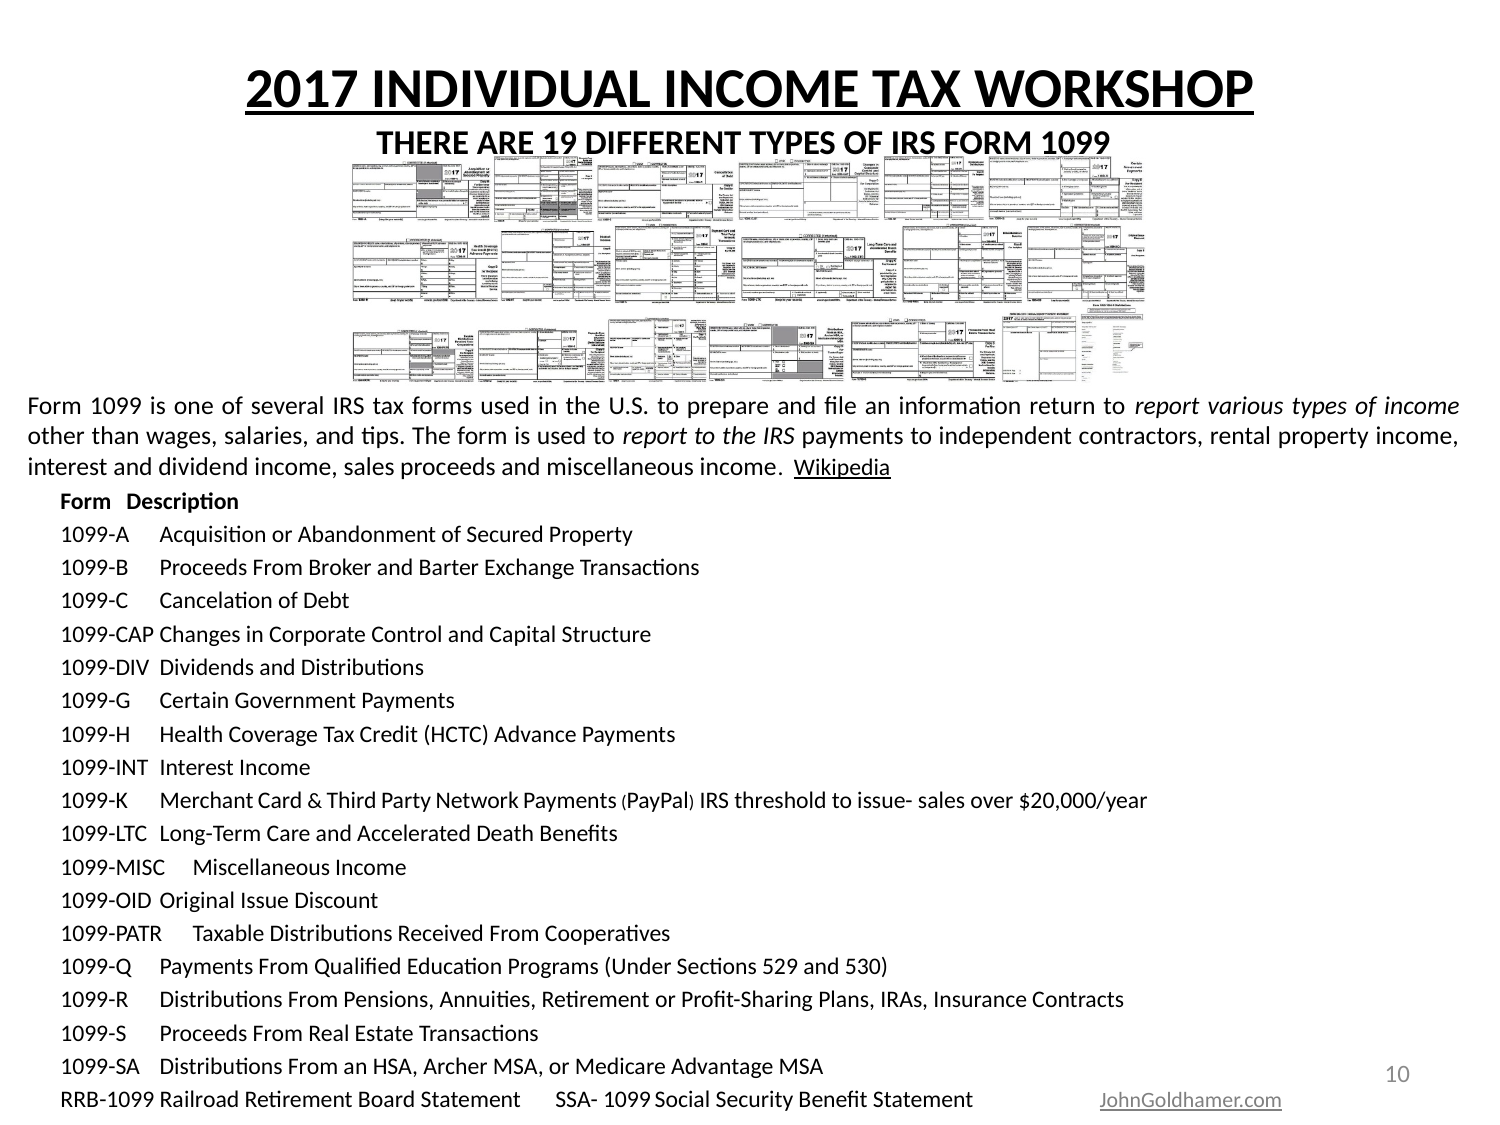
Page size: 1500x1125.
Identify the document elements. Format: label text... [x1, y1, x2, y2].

list THERE ARE 19 DIFFERENT TYPES OF IRS FORM 1099 Form 1099 is one of several IRS tax forms used in the U.S. to prepare and file an information return to report various types of income other than wages, salaries, and tips. The form is used to report to the IRS payments to independent contractors, rental property income, interest and dividend income, sales proceeds and miscellaneous income. Wikipedia Form Description 1099-A Acquisition or Abandonment of Secured Property 1099-B Proceeds From Broker and Barter Exchange Transactions 1099-C Cancelation of Debt 1099-CAP Changes in Corporate Control and Capital Structure 1099-DIV Dividends and Distributions 1099-G Certain Government Payments 1099-H Health Coverage Tax Credit (HCTC) Advance Payments 1099-INT Interest Income 1099-K Merchant Card & Third Party Network Payments (PayPal) IRS threshold to issue- sales over $20,000/year 1099-LTC Long-Term Care and Accelerated Death Benefits 1099-MISC Miscellaneous Income 1099-OID Original Issue Discount 1099-PATR Taxable Distributions Received From Cooperatives 1099-Q Payments From Qualified Education Programs (Under Sections 529 and 530) 1099-R Distributions From Pensions, Annuities, Retirement or Profit-Sharing Plans, IRAs, Insurance Contracts 1099-S Proceeds From Real Estate Transactions 1099-SA Distributions From an HSA, Archer MSA, or Medicare Advantage MSA RRB-1099 Railroad Retirement Board Statement SSA- 1099 Social Security Benefit Statement JohnGoldhamer.com [12, 112, 1475, 1125]
picture [349, 155, 1151, 386]
title 2017 INDIVIDUAL INCOME TAX WORKSHOP [75, 45, 1425, 112]
